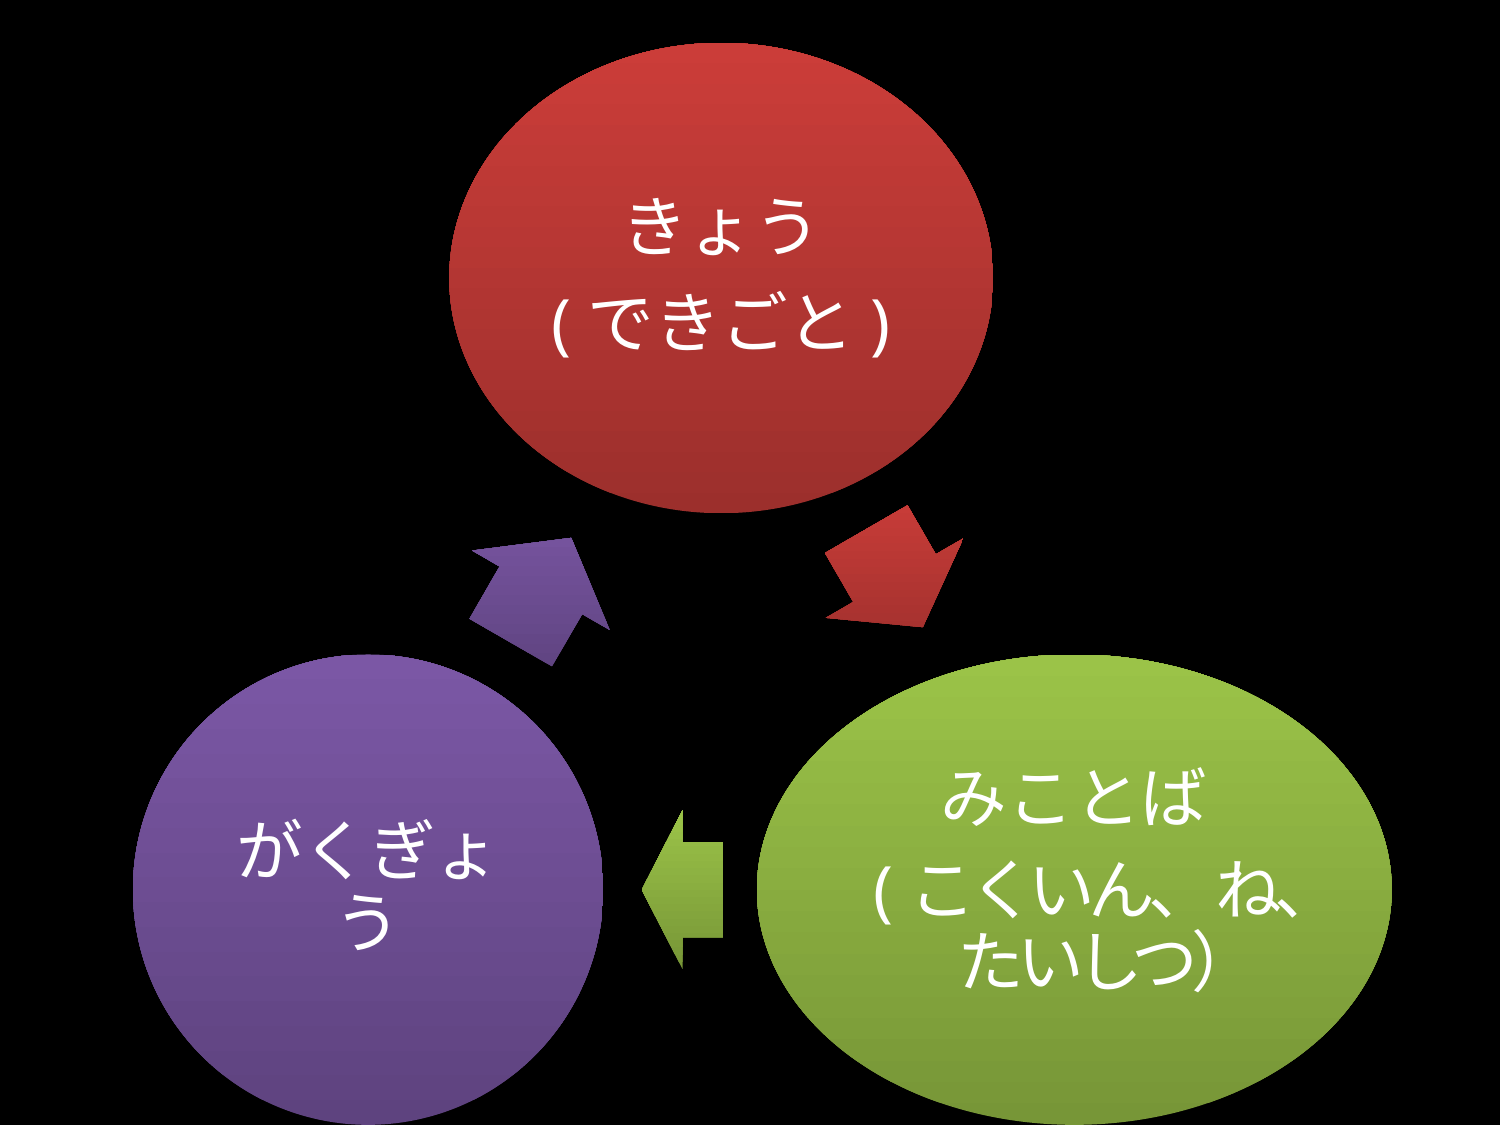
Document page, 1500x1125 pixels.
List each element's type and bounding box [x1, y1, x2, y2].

text_box [24, 42, 1500, 1125]
